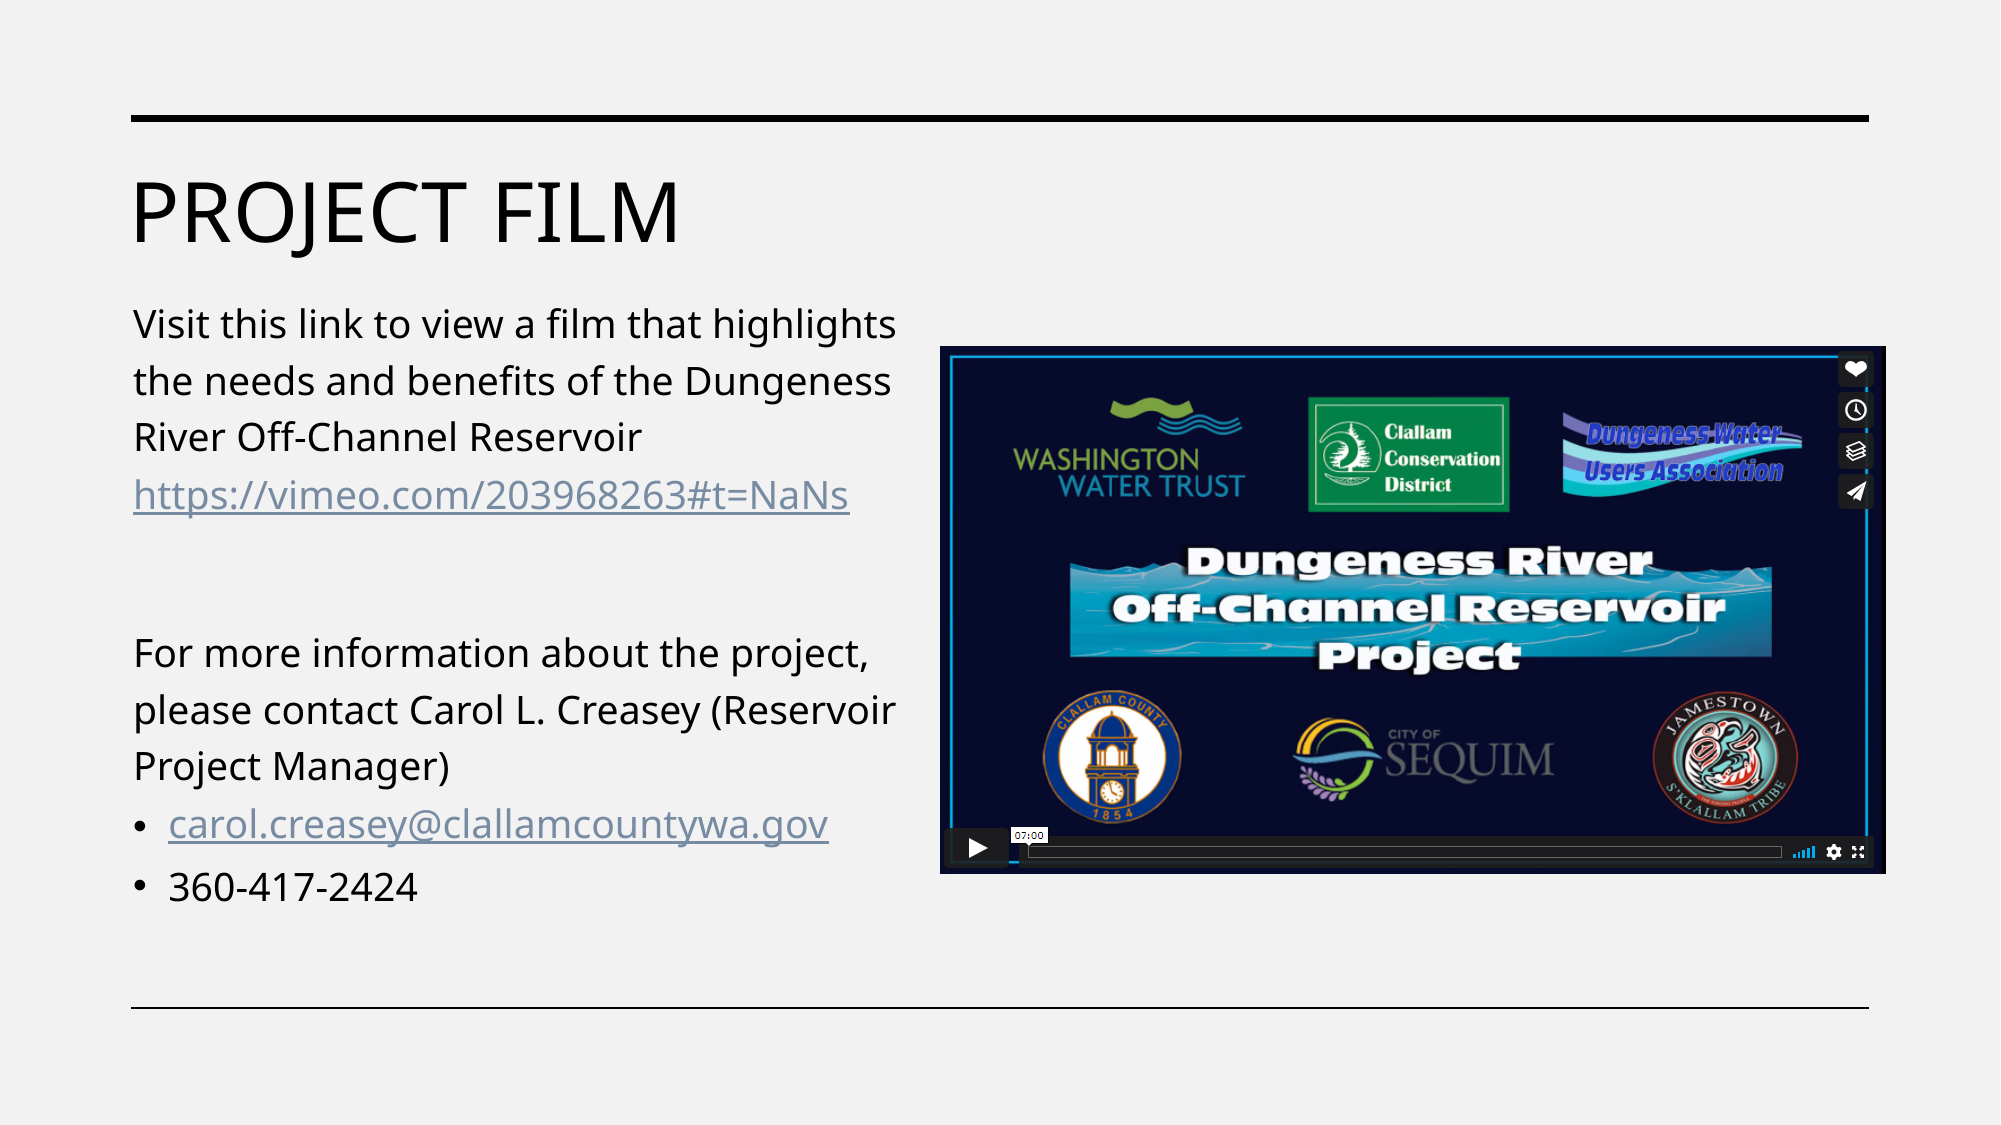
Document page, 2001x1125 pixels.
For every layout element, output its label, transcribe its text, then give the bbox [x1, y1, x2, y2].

picture [940, 346, 1886, 874]
list Visit this link to view a film that highlights the needs and benefits of the Dungeness River Off-Channel Reservoir https://vimeo.com/203968263#t=NaNs For more information about the project, please contact Carol L. Creasey (Reservoir Project Manager) carol.creasey@clallamcountywa.gov 360-417-2424 [118, 282, 920, 924]
title Project Film [114, 151, 1869, 377]
